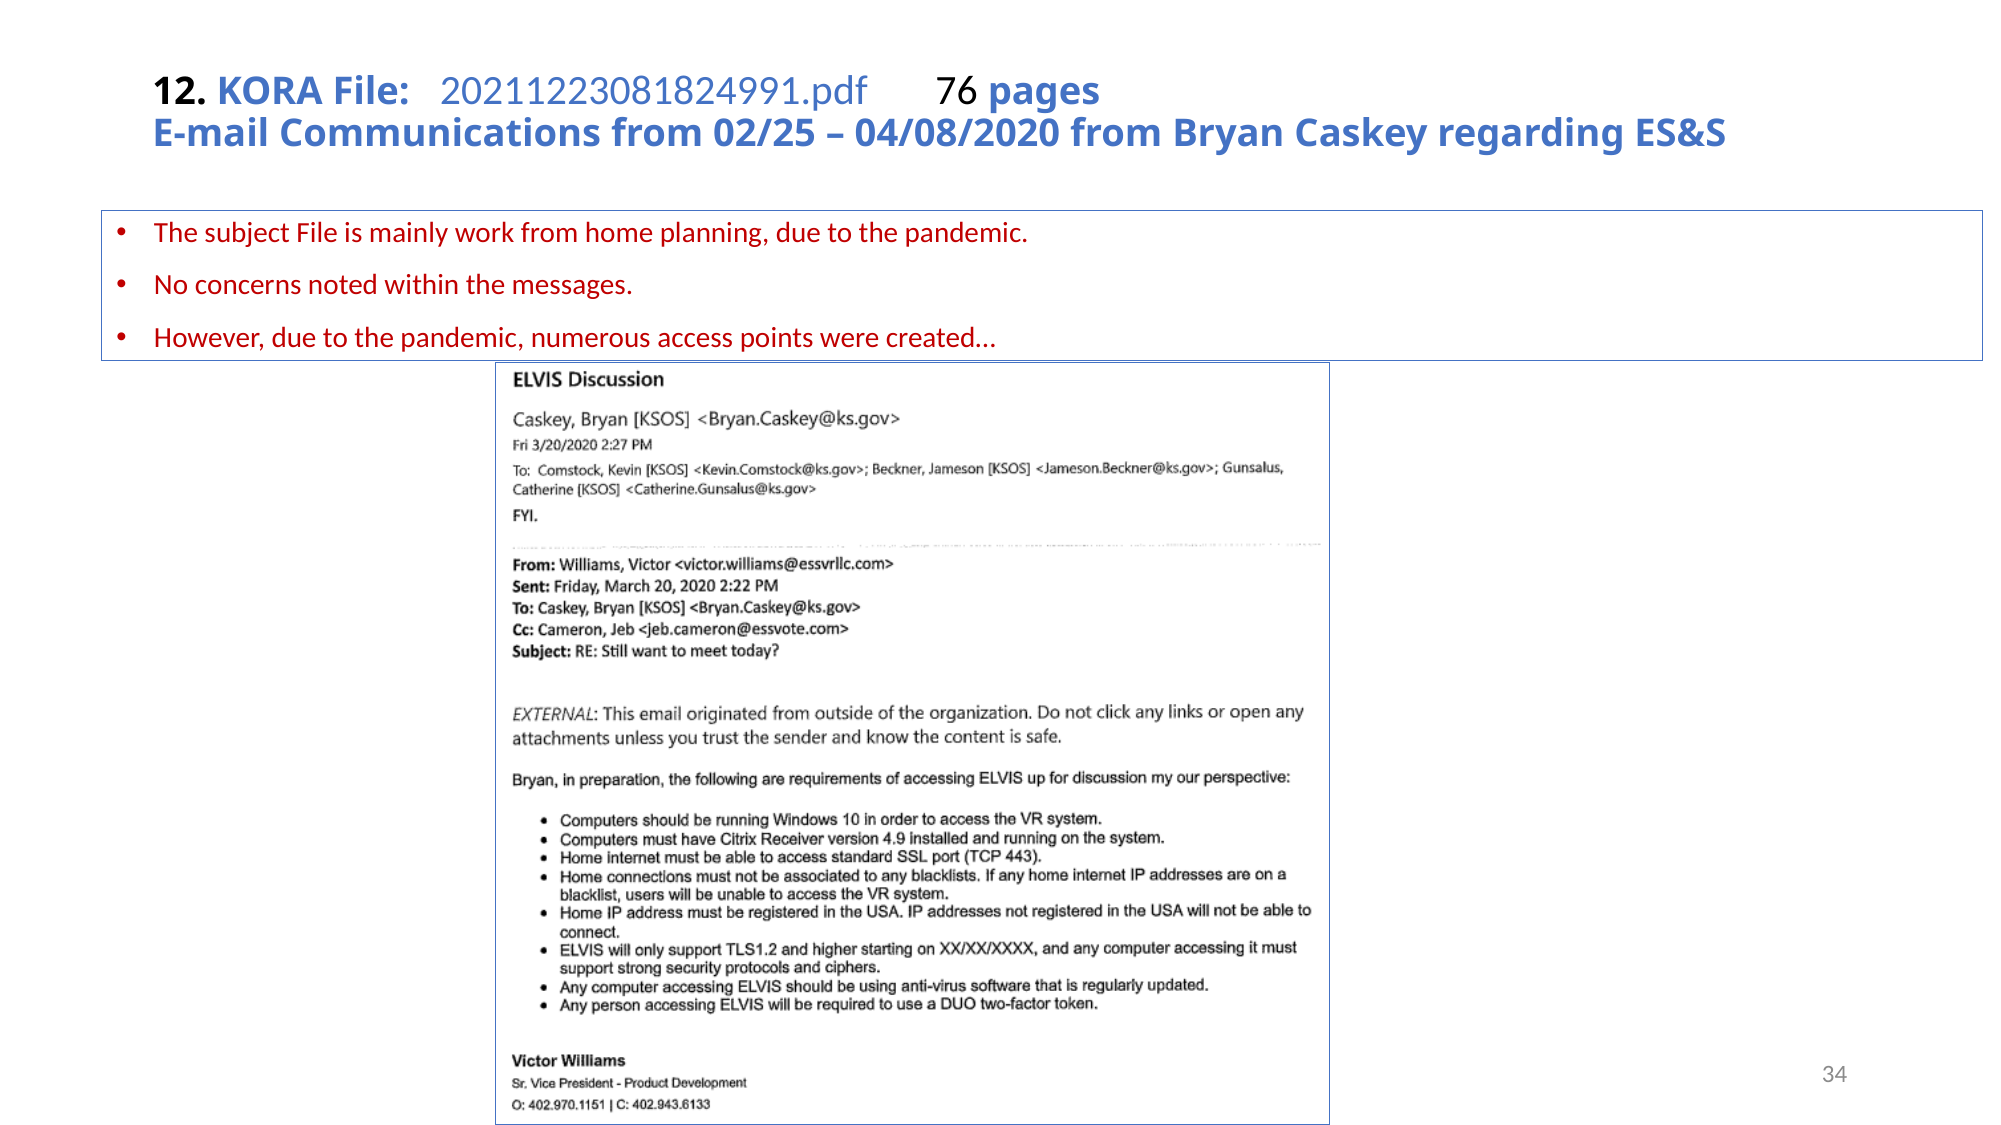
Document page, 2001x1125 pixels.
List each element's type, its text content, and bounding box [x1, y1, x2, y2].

text_box The subject File is mainly work from home planning, due to the pandemic. No concerns noted within the messages. However, due to the pandemic, numerous access points were created… [101, 210, 1983, 361]
picture [495, 362, 1330, 1125]
title 12. KORA File: 20211223081824991.pdf 76 pages E-mail Communications from 02/25 – 04/08/2020 from Bryan Caskey regarding ES&S [137, 59, 1863, 163]
slide_number 34 [1412, 1042, 1863, 1103]
